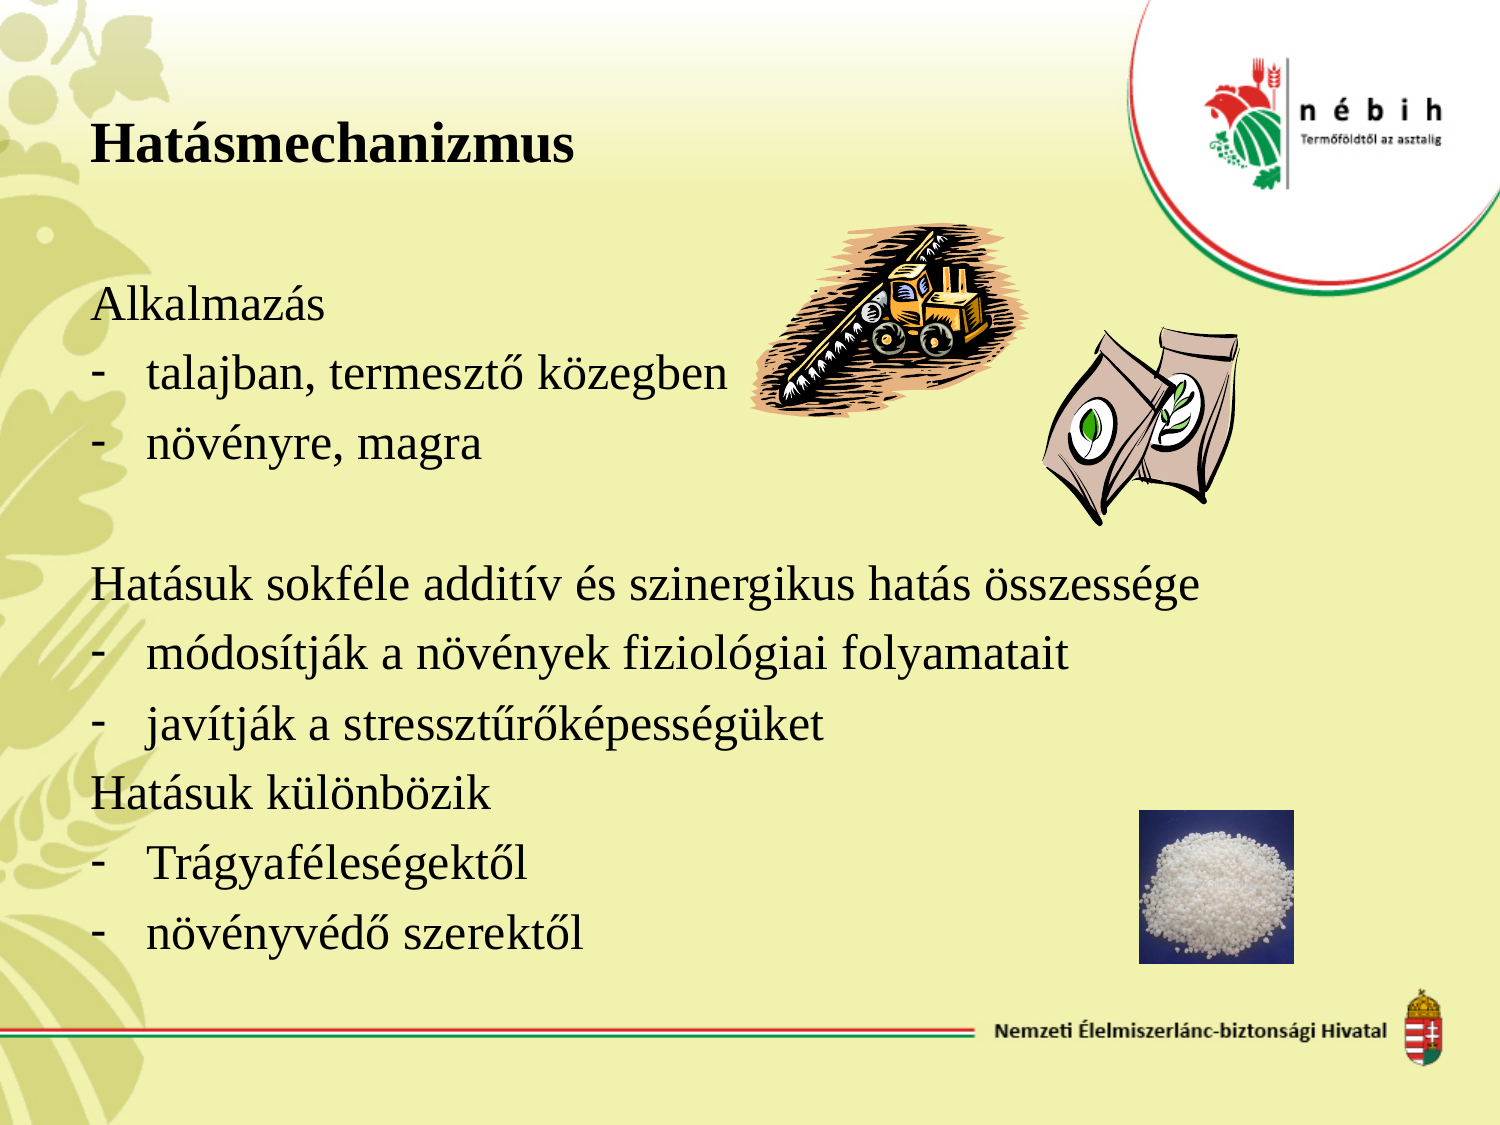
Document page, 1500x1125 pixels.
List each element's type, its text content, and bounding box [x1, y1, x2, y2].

picture [0, 0, 1500, 1125]
title Hatásmechanizmus [74, 44, 1426, 233]
list Alkalmazás talajban, termesztő közegben növényre, magra Hatásuk sokféle additív és szinergikus hatás összessége módosítják a növények fiziológiai folyamatait javítják a stressztűrőképességüket Hatásuk különbözik Trágyaféleségektől növényvédő szerektől [74, 262, 1426, 1006]
